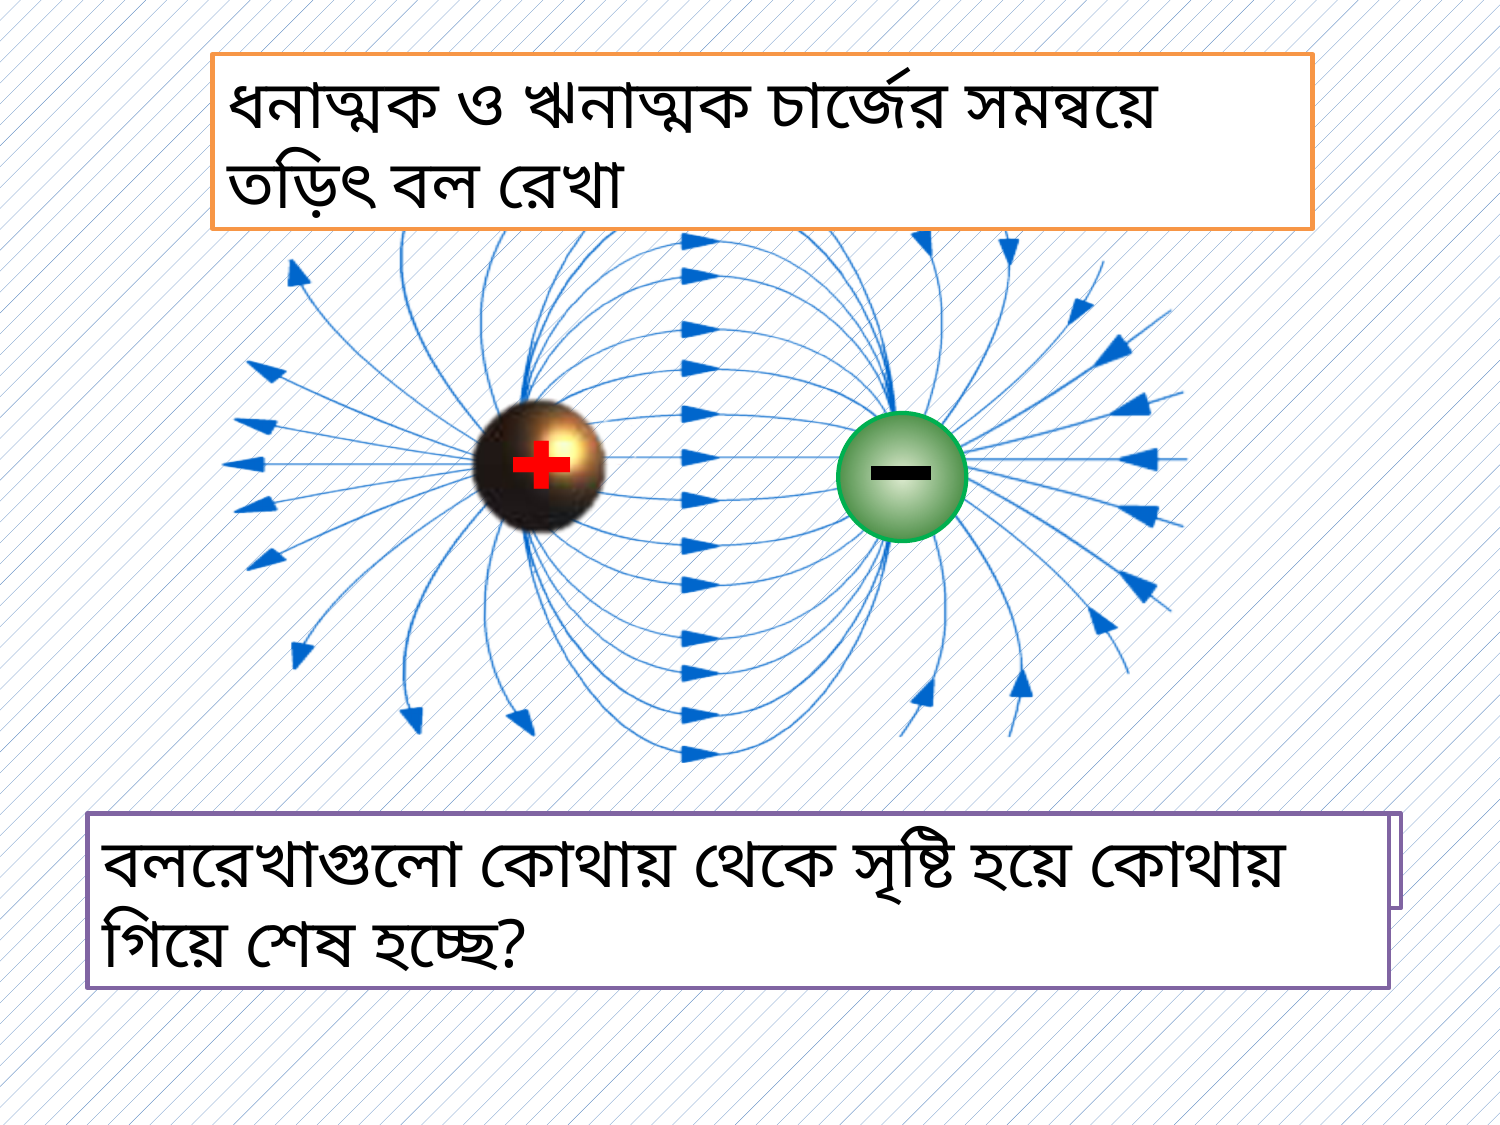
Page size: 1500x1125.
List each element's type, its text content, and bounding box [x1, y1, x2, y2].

picture [462, 231, 898, 763]
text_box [837, 412, 967, 542]
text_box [221, 194, 539, 735]
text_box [897, 199, 1189, 738]
text_box বলরেখাগুলো পরস্পরকে ছেদ করছে না কেন? [1391, 811, 1403, 910]
text_box ধনাত্মক ও ঋনাত্মক চার্জের সমন্বয়ে তড়িৎ বল রেখা [210, 52, 1315, 231]
text_box বলরেখাগুলো কোথায় থেকে সৃষ্টি হয়ে কোথায় গিয়ে শেষ হচ্ছে? [85, 811, 1391, 990]
